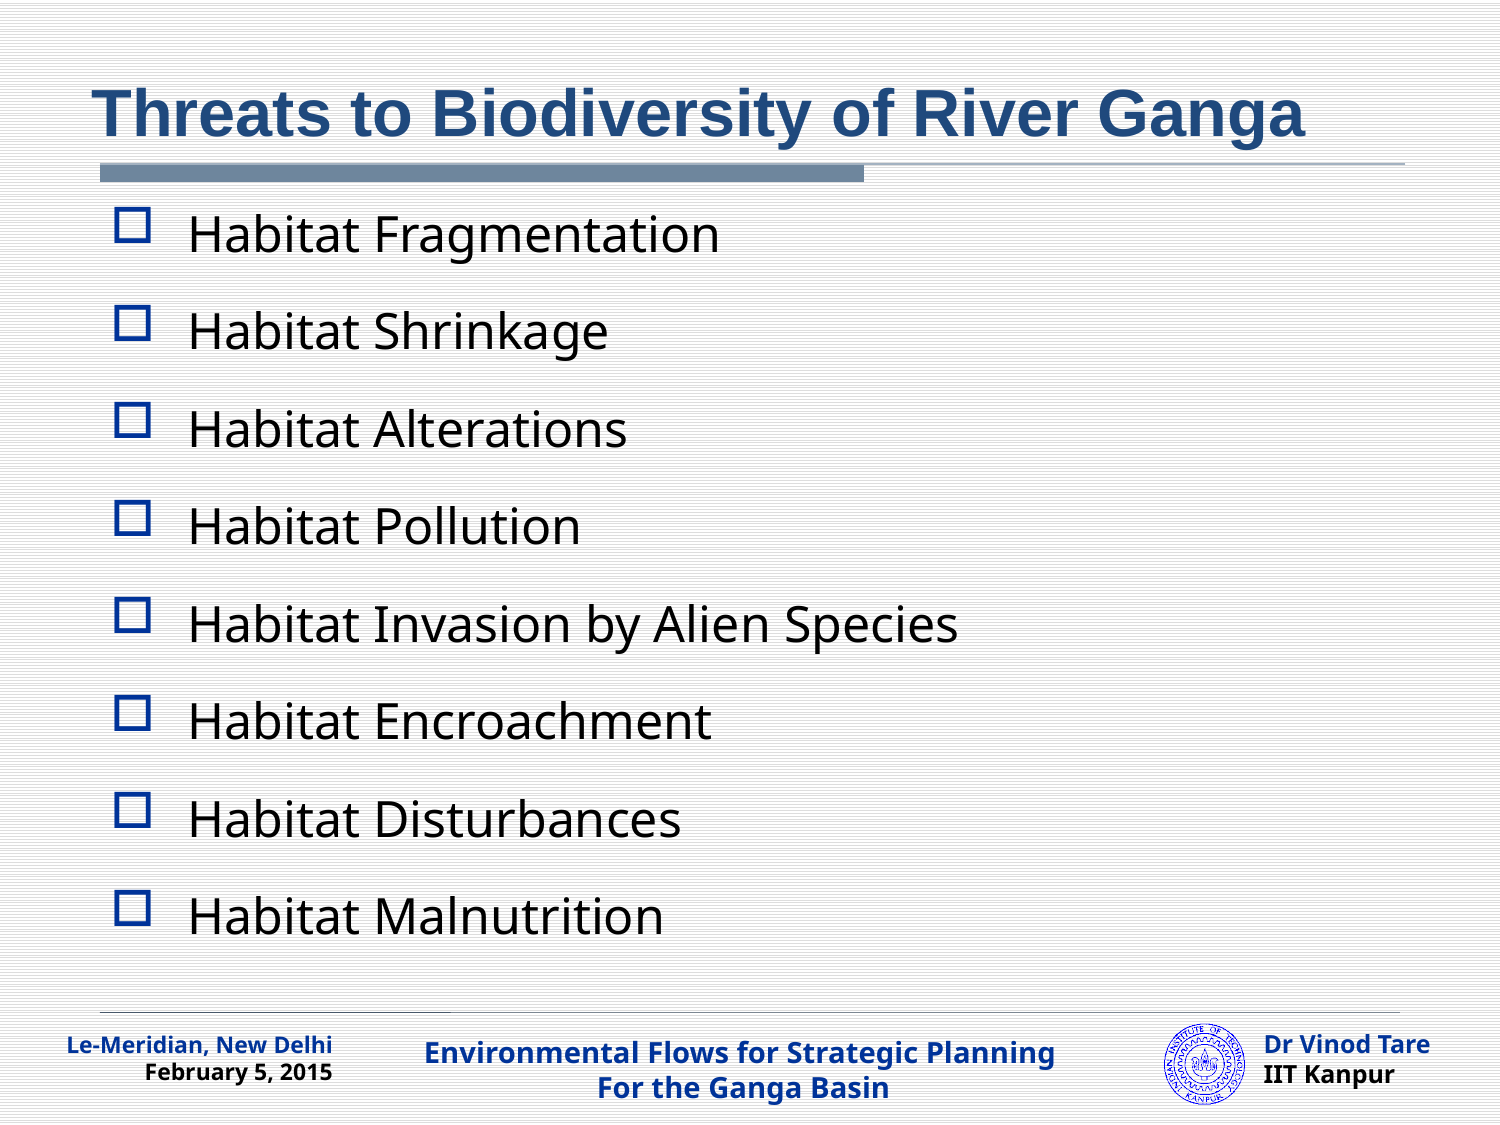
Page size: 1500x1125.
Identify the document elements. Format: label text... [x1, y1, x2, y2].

picture [1163, 1022, 1246, 1105]
text_box Threats to Biodiversity of River Ganga [76, 61, 1388, 157]
list Habitat Fragmentation Habitat Shrinkage Habitat Alterations Habitat Pollution Habitat Invasion by Alien Species Habitat Encroachment Habitat Disturbances Habitat Malnutrition [95, 194, 1409, 1009]
